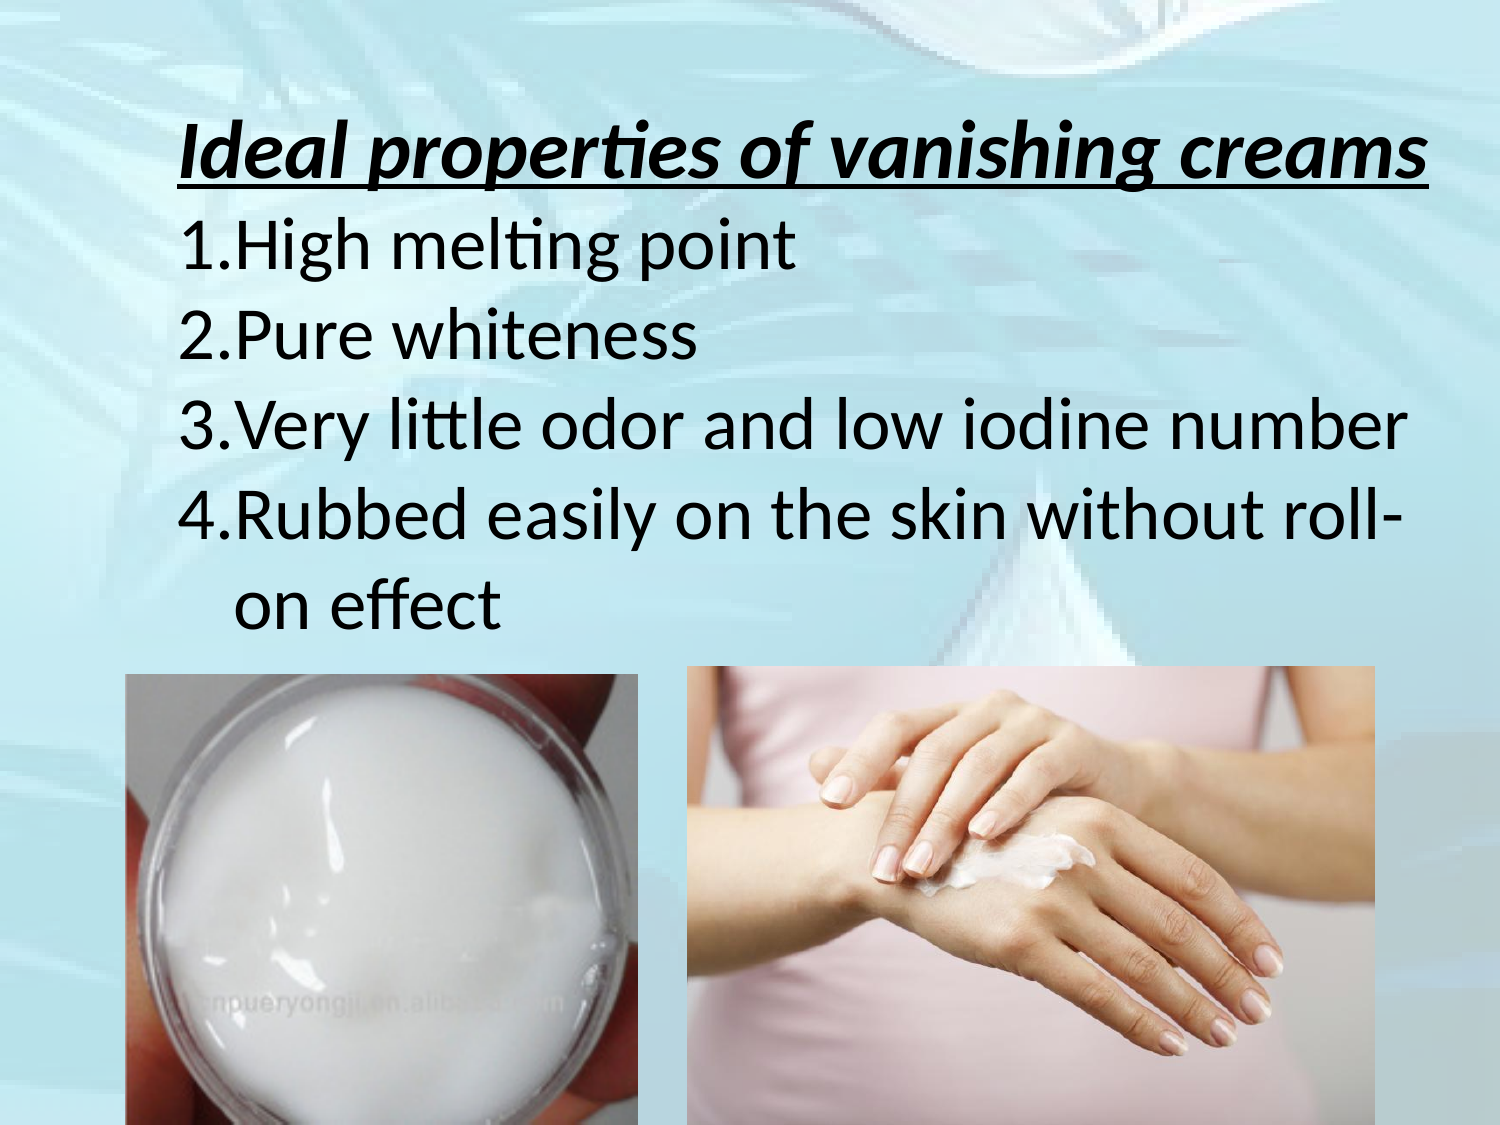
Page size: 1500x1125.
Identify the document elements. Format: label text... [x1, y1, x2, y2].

picture [124, 674, 638, 1125]
text_box Ideal properties of vanishing creams High melting point Pure whiteness Very little odor and low iodine number Rubbed easily on the skin without roll-on effect [162, 87, 1450, 743]
picture [687, 666, 1376, 1125]
